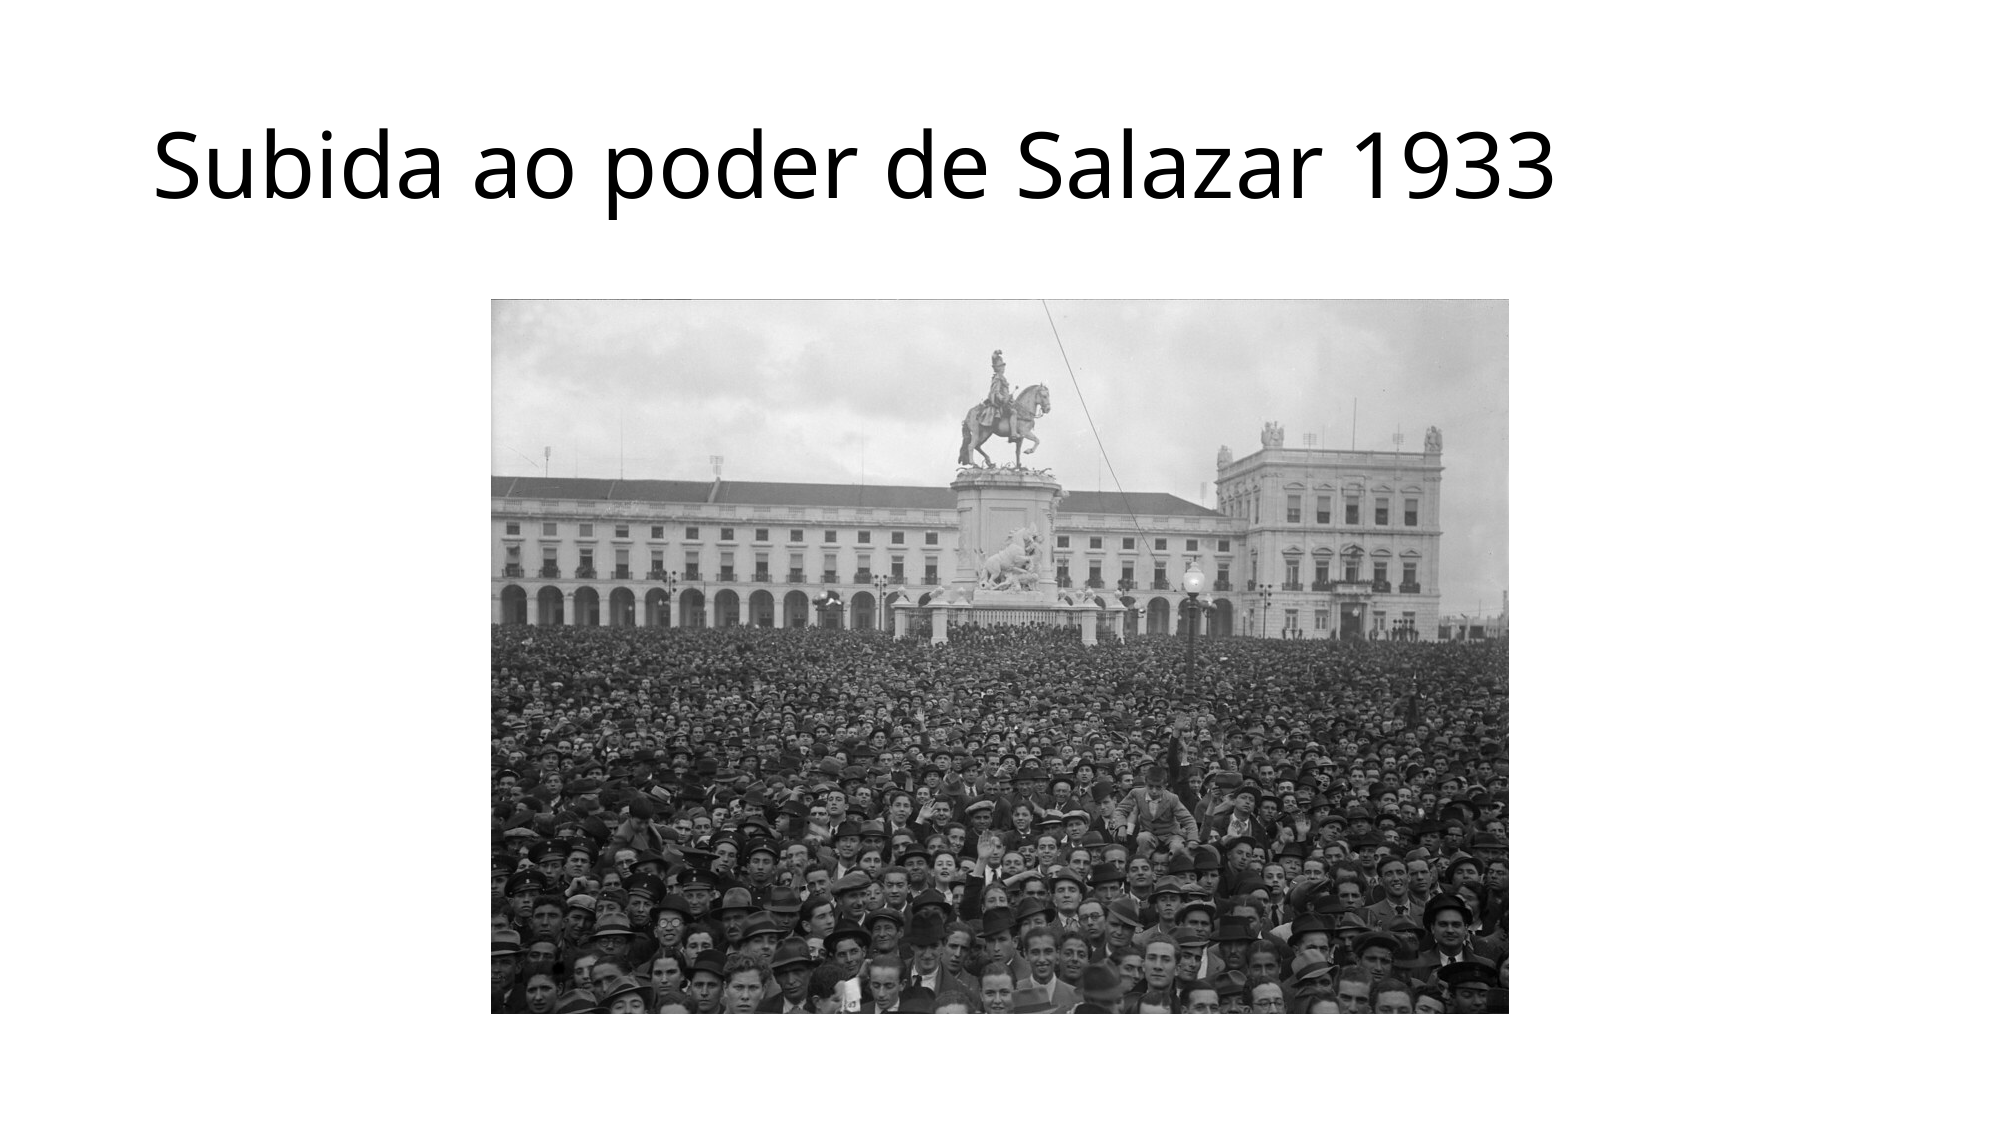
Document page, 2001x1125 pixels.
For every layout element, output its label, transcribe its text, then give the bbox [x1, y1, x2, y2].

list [491, 299, 1509, 1014]
title Subida ao poder de Salazar 1933 [137, 59, 1863, 278]
